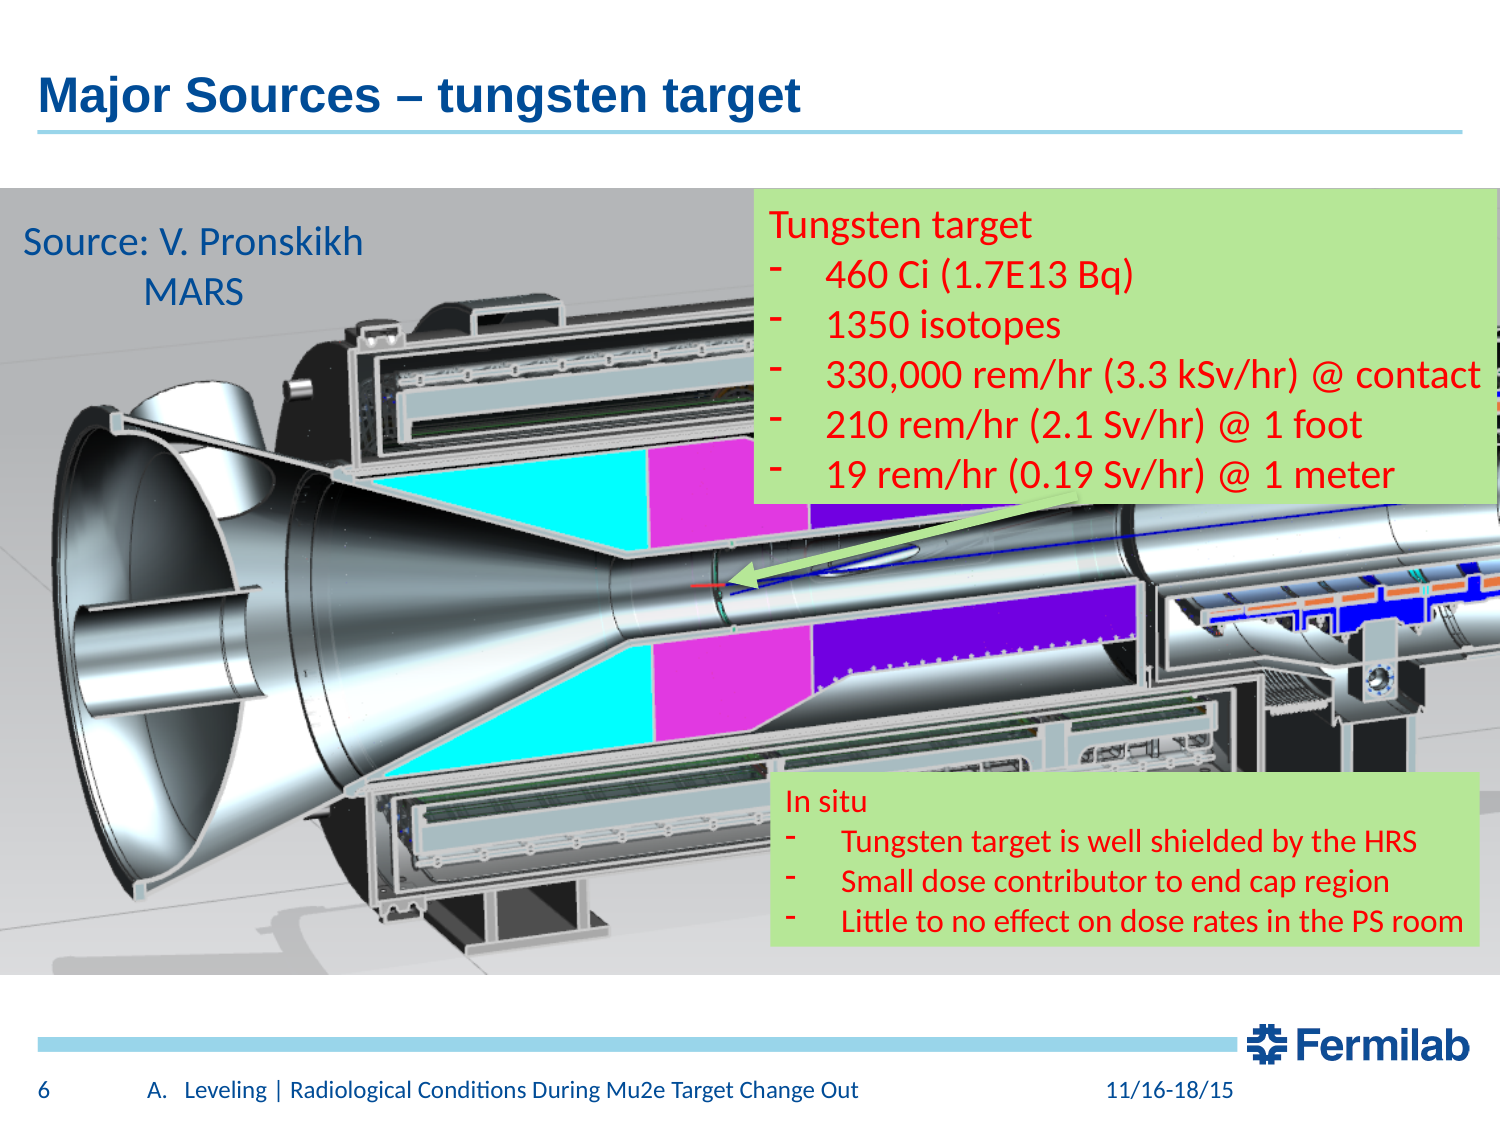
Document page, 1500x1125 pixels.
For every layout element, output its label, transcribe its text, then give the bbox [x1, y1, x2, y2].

text_box Leveling | Radiological Conditions During Mu2e Target Change Out [132, 1068, 1014, 1109]
title Major Sources – tungsten target [37, 17, 1463, 123]
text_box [727, 495, 1078, 583]
picture [0, 0, 1500, 1125]
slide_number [1058, 1068, 1235, 1109]
slide_number 6 [37, 1068, 111, 1109]
